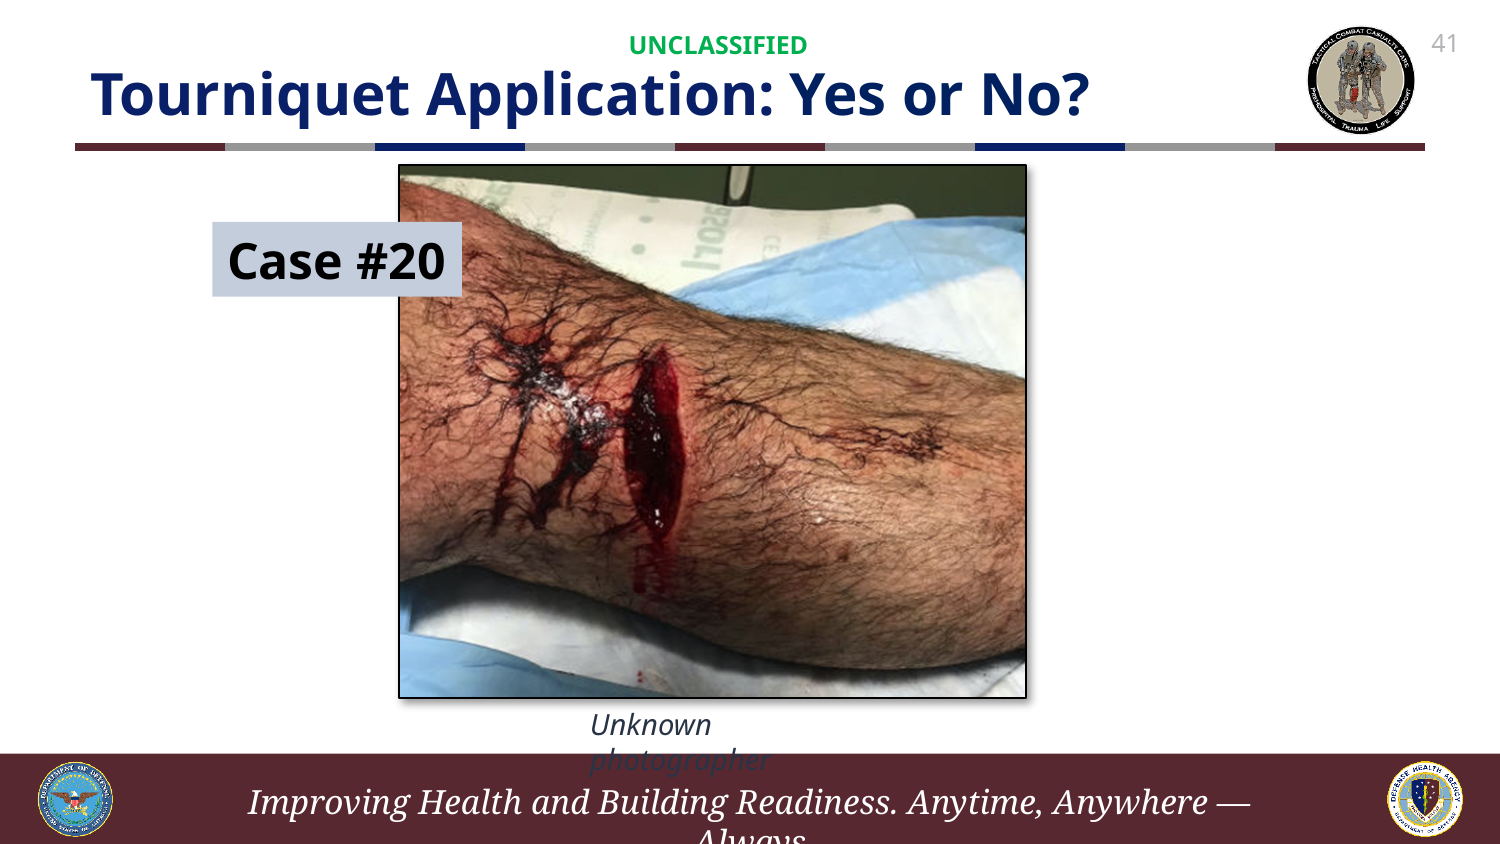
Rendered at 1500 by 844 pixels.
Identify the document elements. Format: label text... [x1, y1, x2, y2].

text_box UNCLASSIFIED [613, 21, 824, 67]
picture [399, 166, 1026, 698]
slide_number 41 [1137, 21, 1475, 67]
picture [1387, 761, 1463, 837]
text_box Unknown photographer [574, 705, 905, 784]
picture [29, 753, 121, 844]
text_box Case #20 [212, 221, 394, 297]
title Tourniquet Application: Yes or No? [75, 21, 1138, 163]
picture [1306, 67, 1415, 135]
